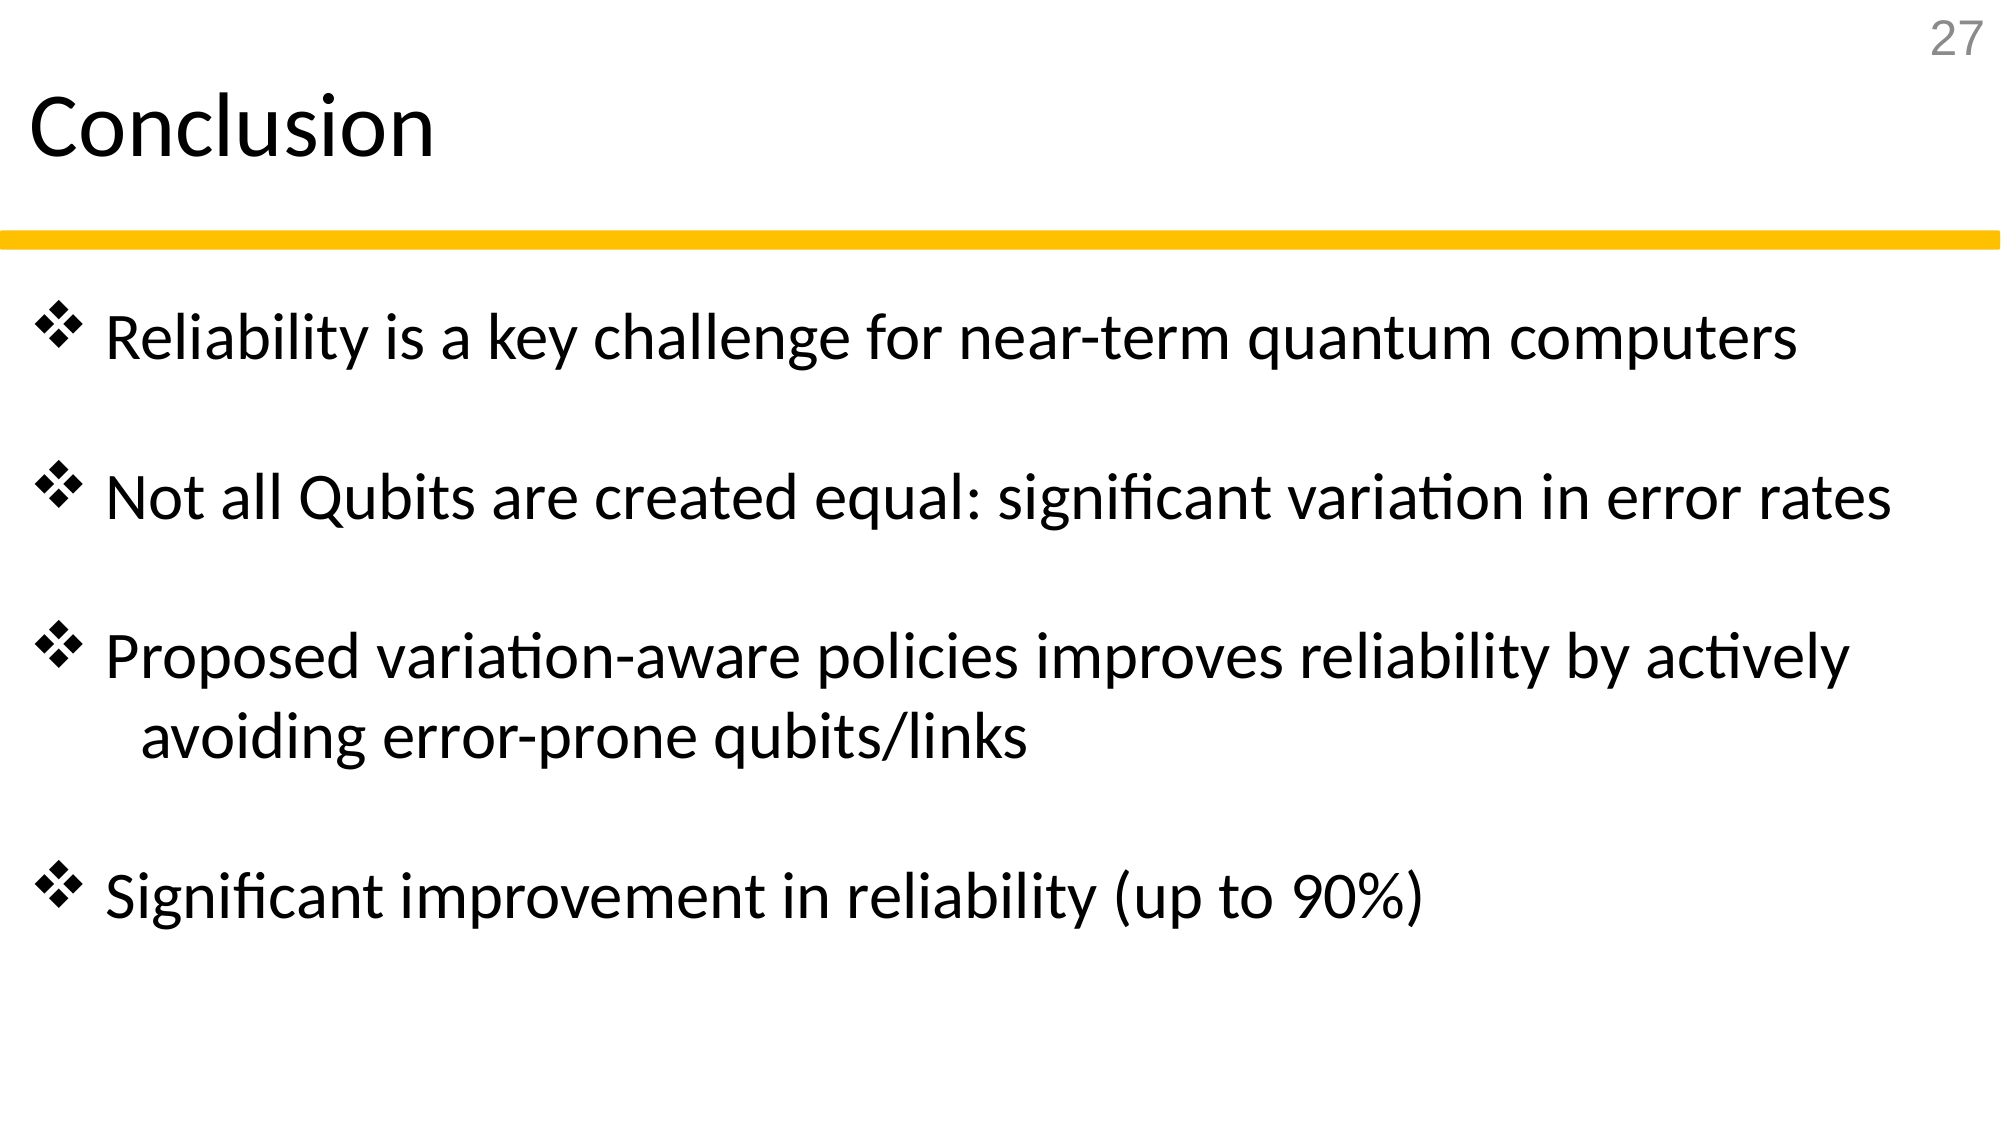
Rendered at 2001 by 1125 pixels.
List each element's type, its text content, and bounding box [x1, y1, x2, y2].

slide_number 27 [1893, 0, 2000, 72]
title Conclusion [14, 25, 1948, 213]
text_box Reliability is a key challenge for near-term quantum computers Not all Qubits are created equal: significant variation in error rates Proposed variation-aware policies improves reliability by actively avoiding error-prone qubits/links Significant improvement in reliability (up to 90%) [14, 285, 1948, 1020]
